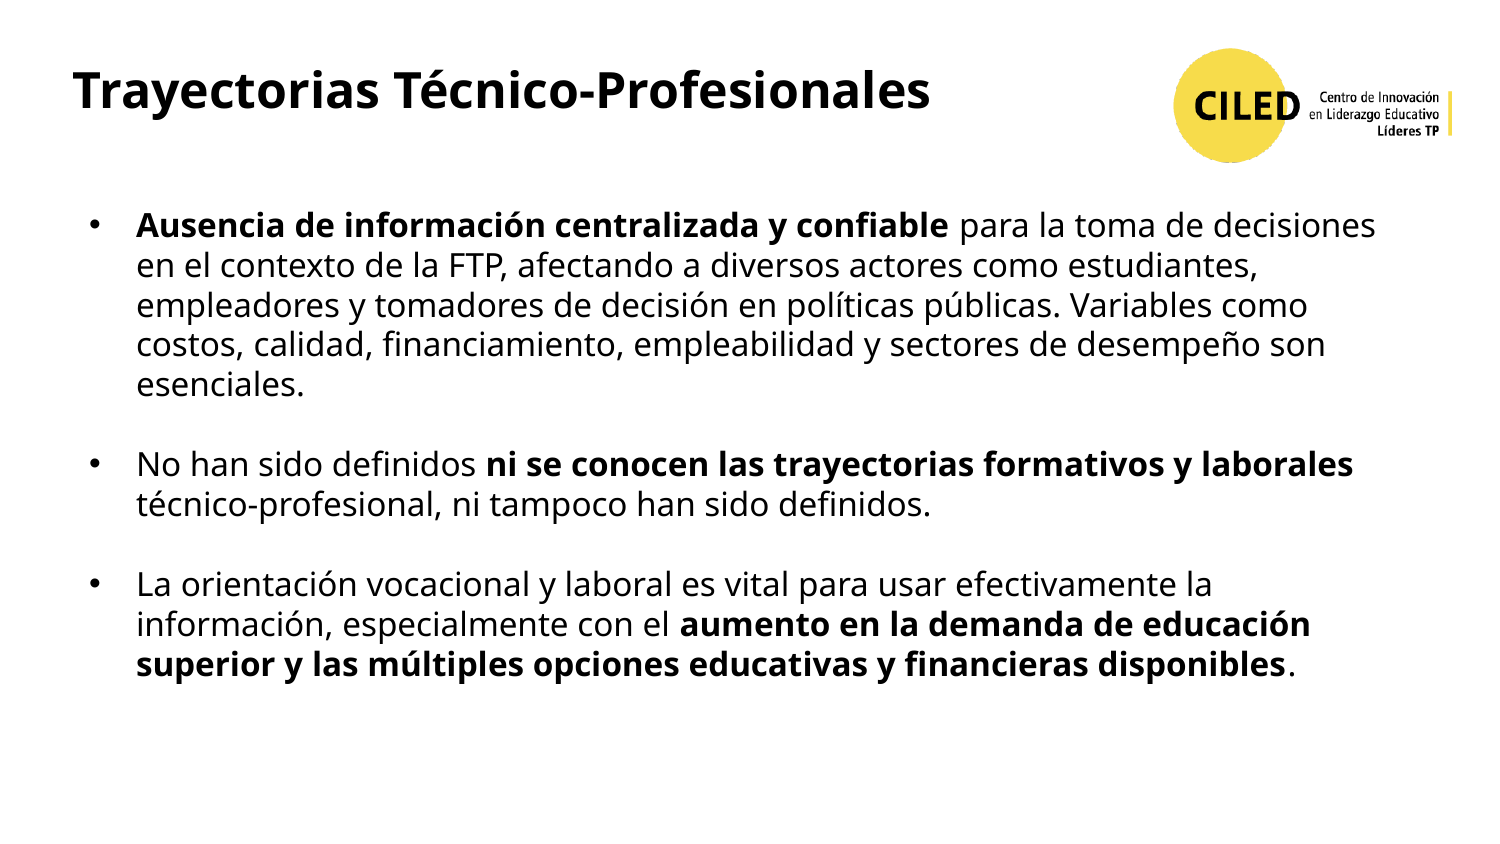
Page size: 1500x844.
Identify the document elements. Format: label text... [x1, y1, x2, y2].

text_box Ausencia de información centralizada y confiable para la toma de decisiones en el contexto de la FTP, afectando a diversos actores como estudiantes, empleadores y tomadores de decisión en políticas públicas. Variables como costos, calidad, financiamiento, empleabilidad y sectores de desempeño son esenciales. No han sido definidos ni se conocen las trayectorias formativos y laborales técnico-profesional, ni tampoco han sido definidos. La orientación vocacional y laboral es vital para usar efectivamente la información, especialmente con el aumento en la demanda de educación superior y las múltiples opciones educativas y financieras disponibles. [74, 196, 1405, 758]
text_box Trayectorias Técnico-Profesionales [57, 43, 960, 149]
picture [1173, 48, 1452, 163]
